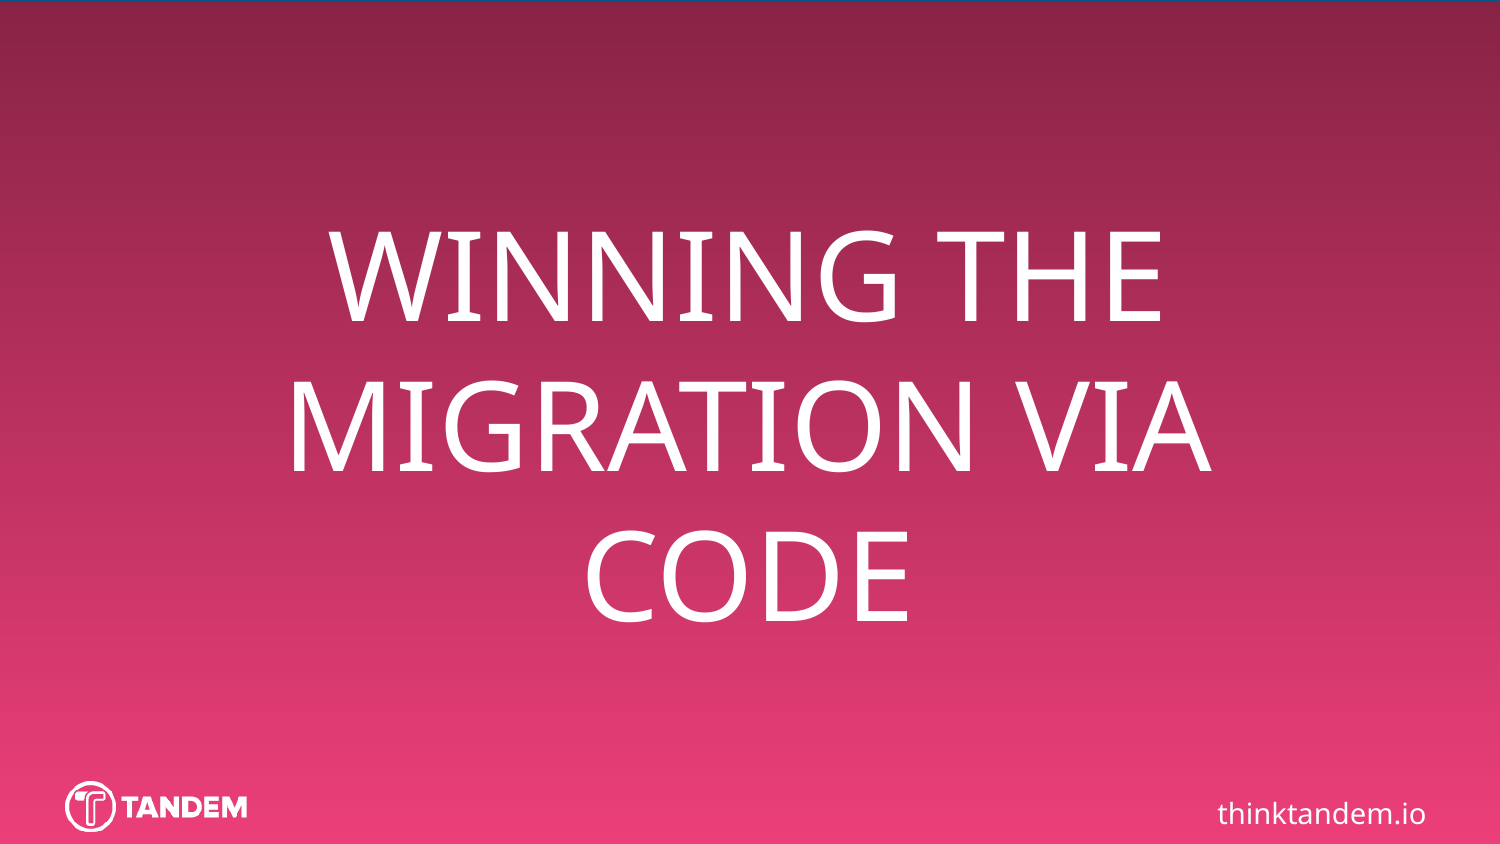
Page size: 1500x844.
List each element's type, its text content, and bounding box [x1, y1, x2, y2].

picture [65, 780, 247, 832]
text_box WINNING THE MIGRATION VIA CODE [237, 180, 1259, 627]
